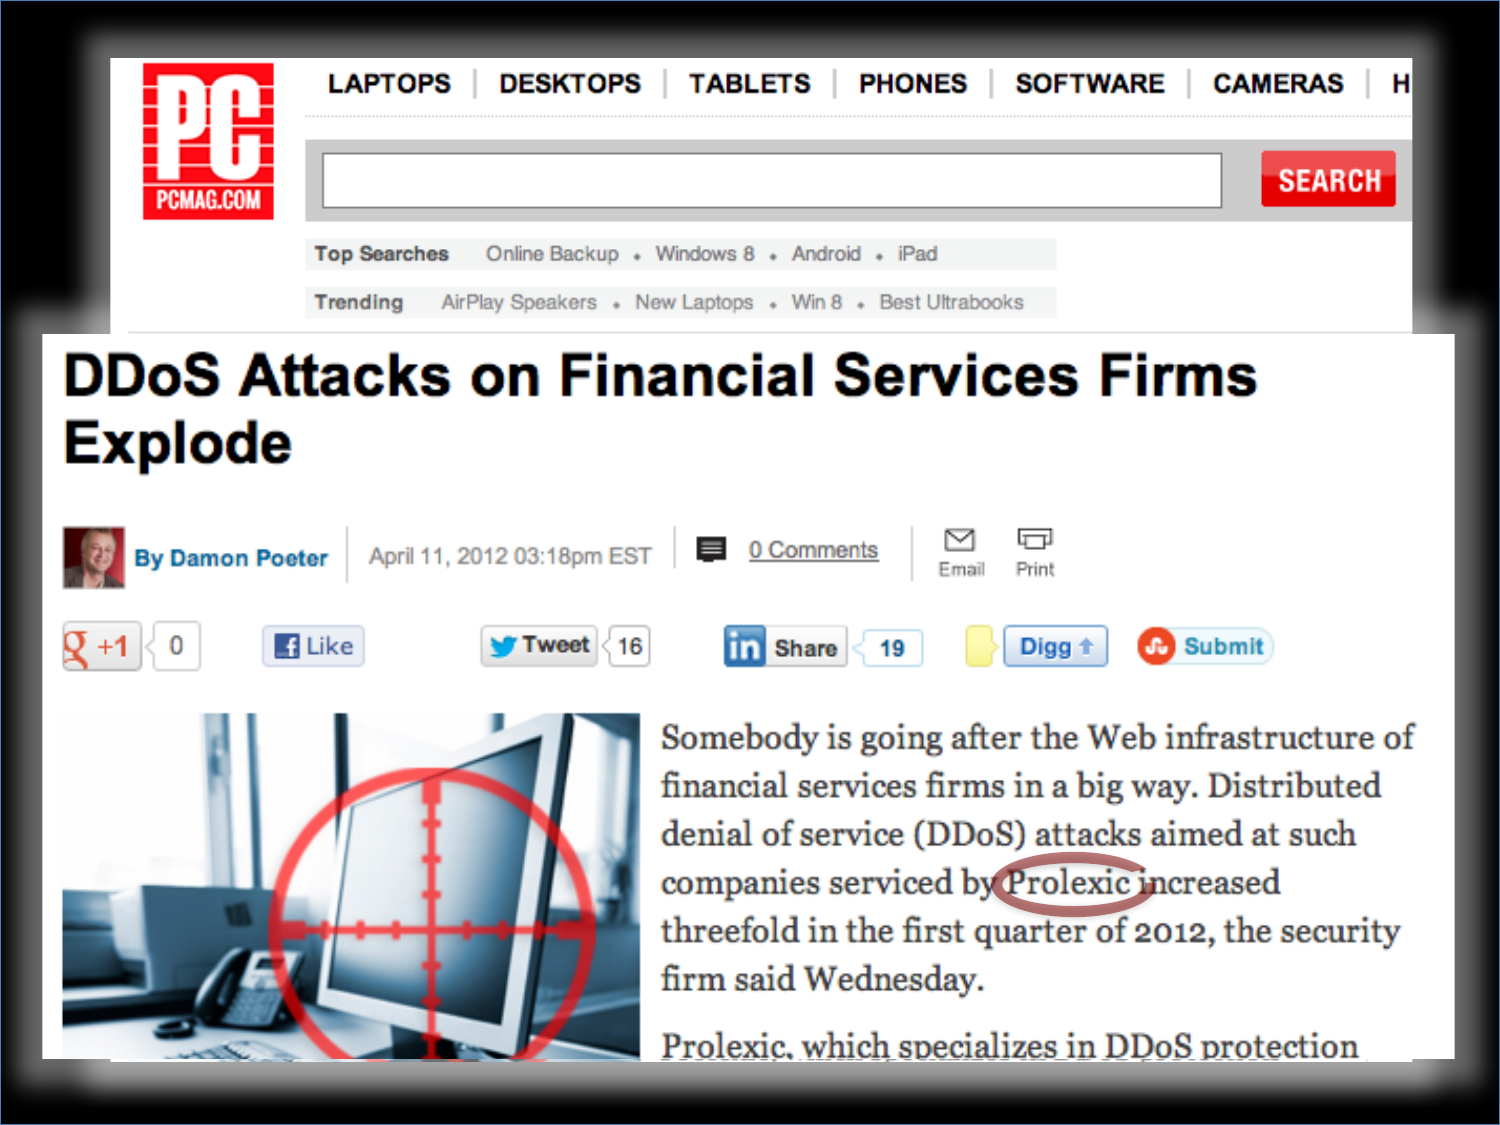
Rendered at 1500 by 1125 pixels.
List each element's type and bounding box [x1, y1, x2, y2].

picture [42, 58, 1455, 1062]
